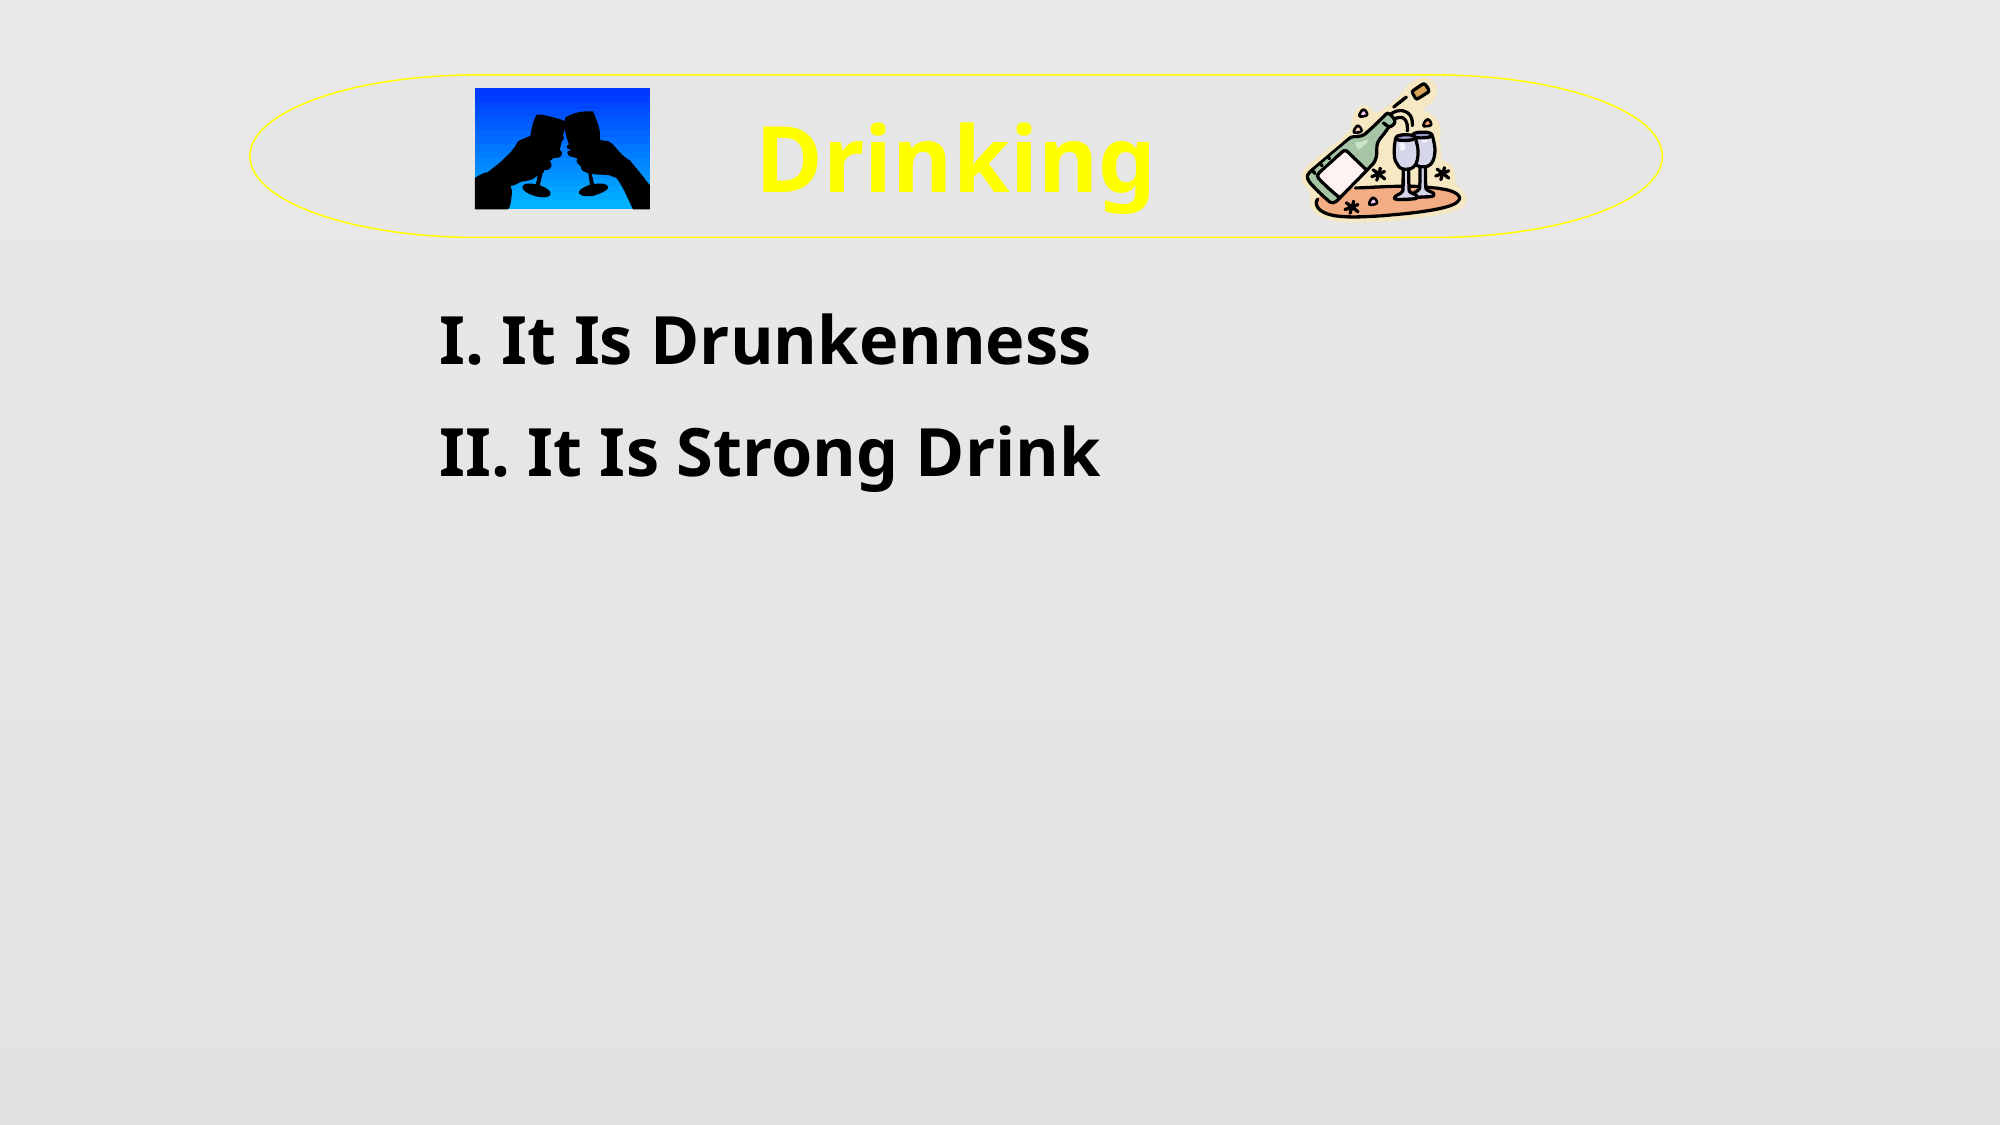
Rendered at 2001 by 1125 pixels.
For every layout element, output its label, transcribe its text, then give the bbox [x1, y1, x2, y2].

picture [1299, 74, 1469, 225]
picture [474, 87, 650, 210]
text_box Drinking [249, 74, 1663, 238]
text_box I. It Is Drunkenness II. It Is Strong Drink [424, 312, 1625, 496]
